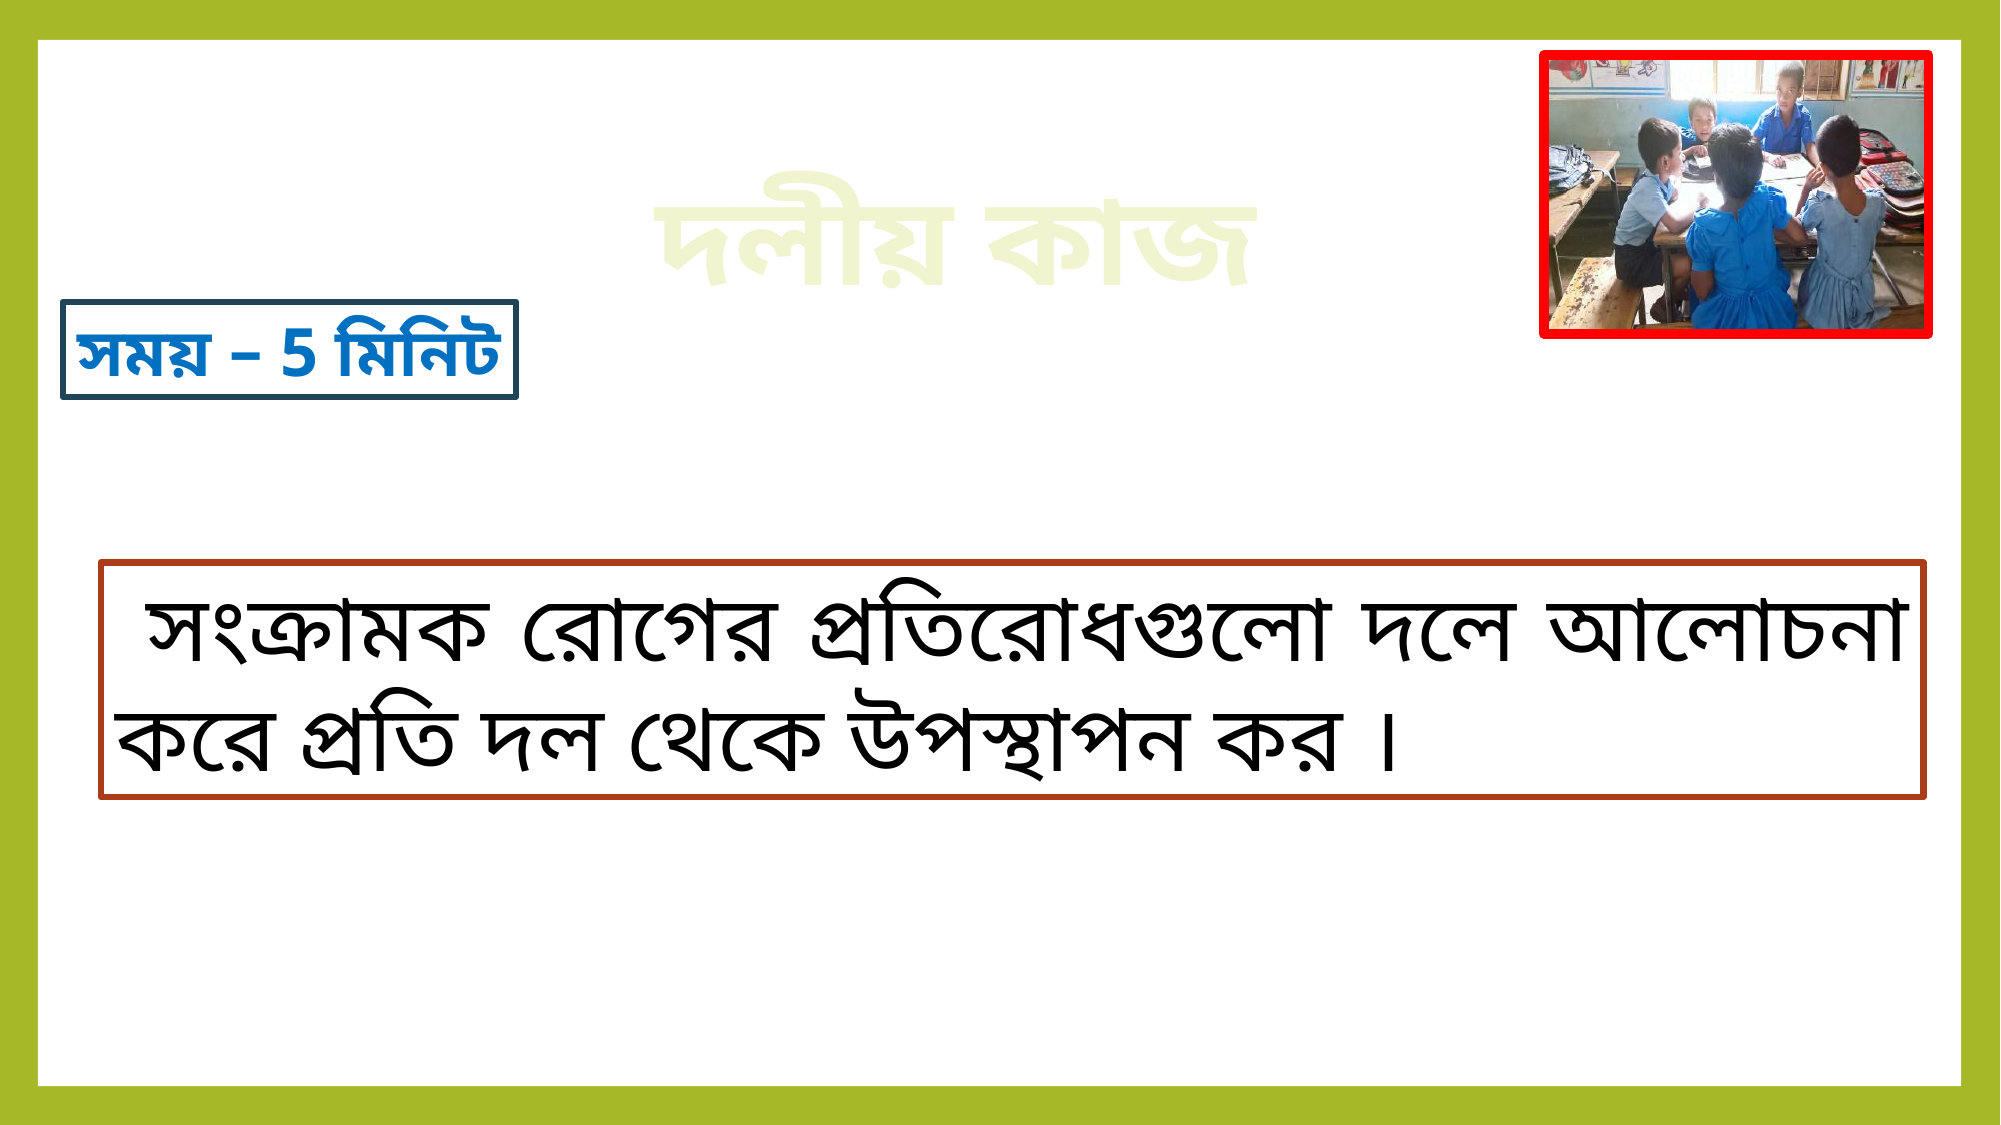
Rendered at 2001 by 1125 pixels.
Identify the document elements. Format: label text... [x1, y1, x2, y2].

picture [1548, 59, 1924, 330]
text_box সময় – 5 মিনিট [62, 301, 517, 397]
text_box দলীয় কাজ [640, 152, 1272, 318]
text_box সংক্রামক রোগের প্রতিরোধগুলো দলে আলোচনা করে প্রতি দল থেকে উপস্থাপন কর । [100, 562, 1924, 798]
